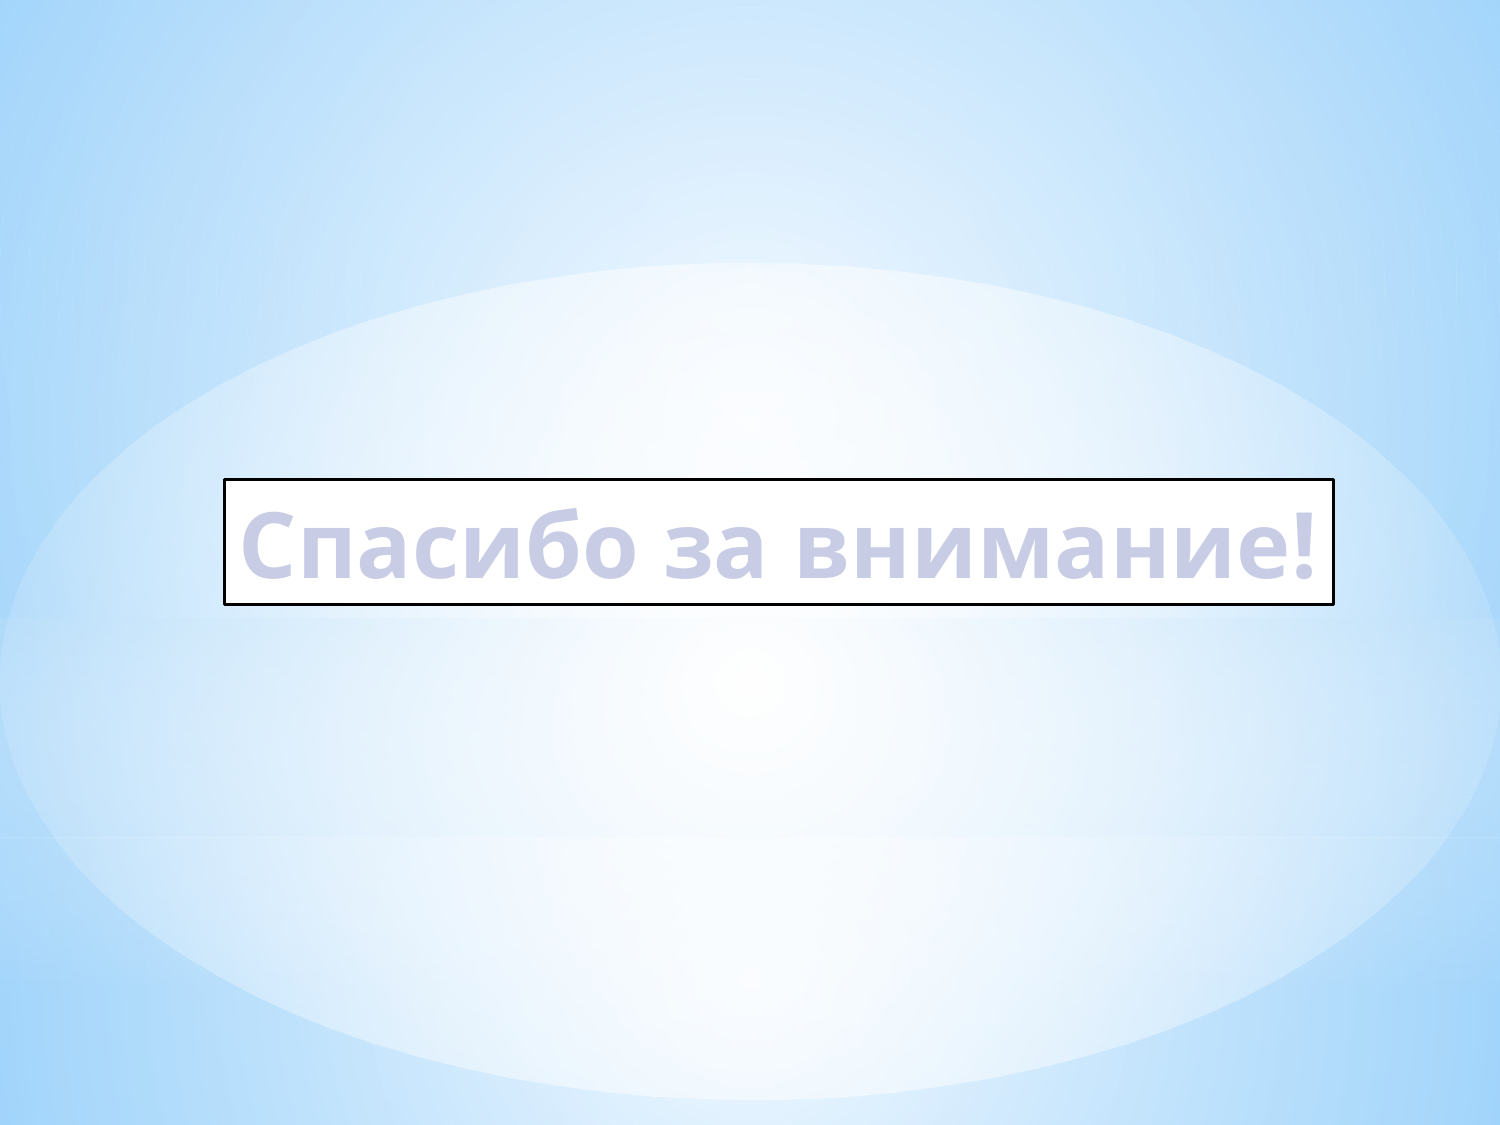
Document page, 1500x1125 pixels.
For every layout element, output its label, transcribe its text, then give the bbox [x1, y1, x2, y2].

text_box Спасибо за внимание! [223, 478, 1335, 606]
